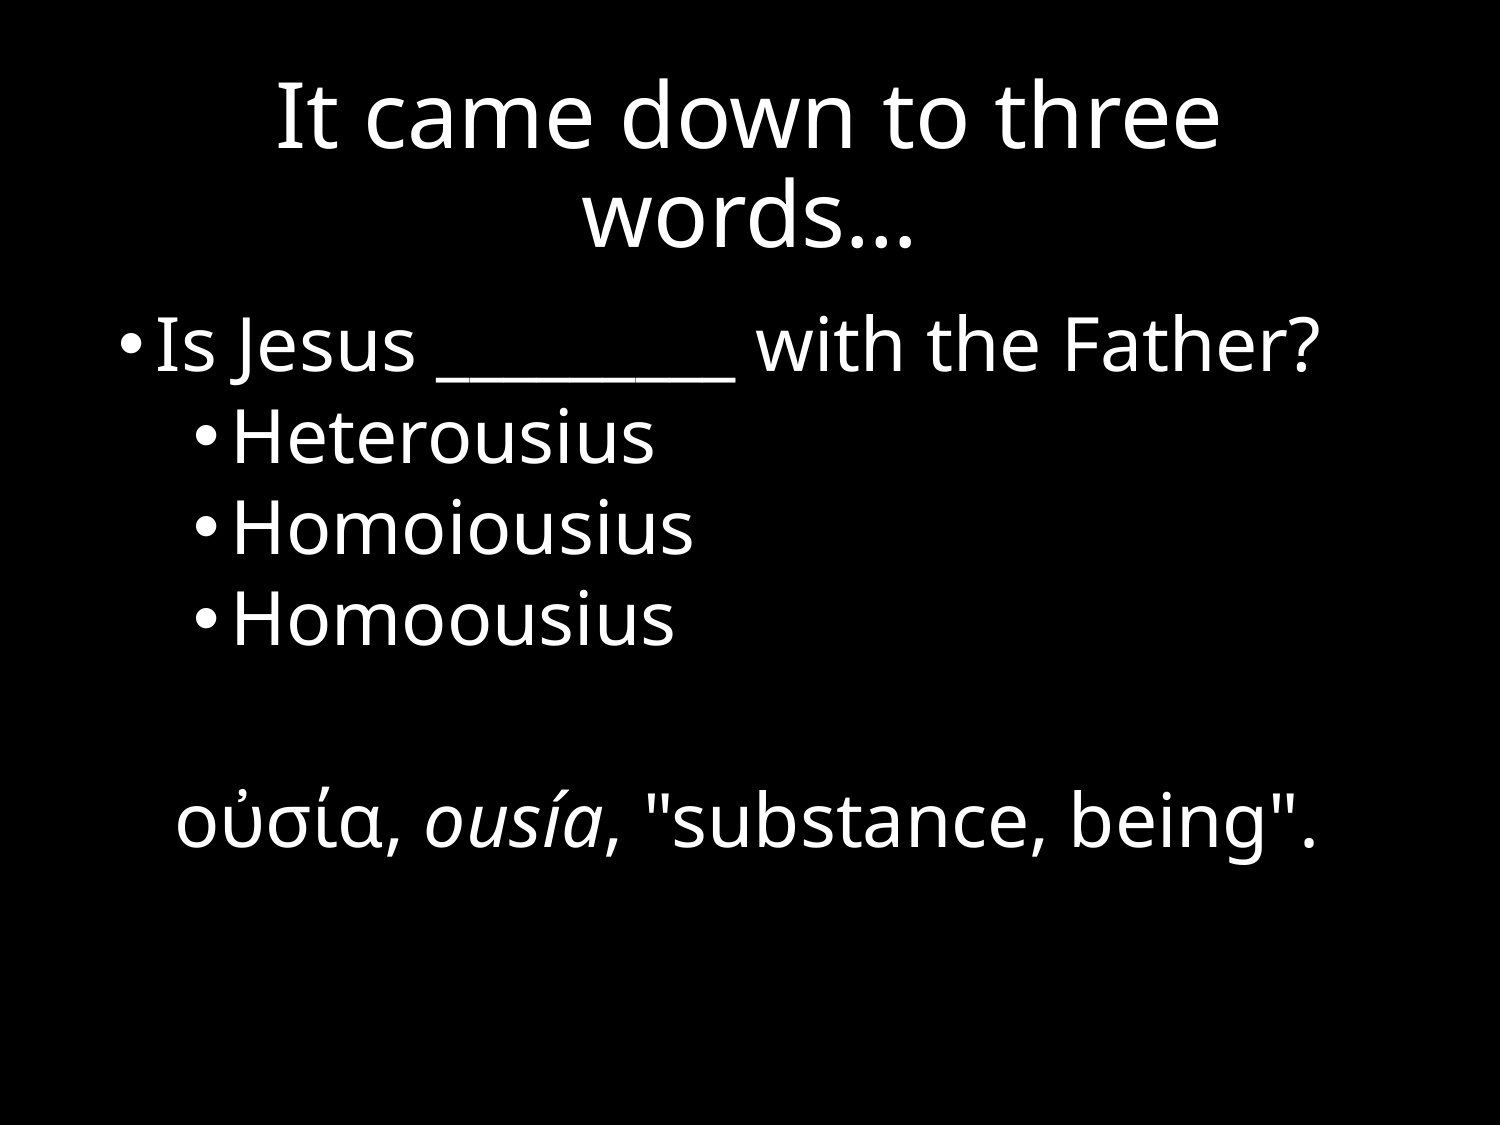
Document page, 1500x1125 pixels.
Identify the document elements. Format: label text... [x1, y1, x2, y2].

list Is Jesus _________ with the Father? Heterousius Homoiousius Homoousius οὐσία, ousía, "substance, being". [103, 299, 1397, 1014]
title It came down to three words… [103, 59, 1397, 278]
